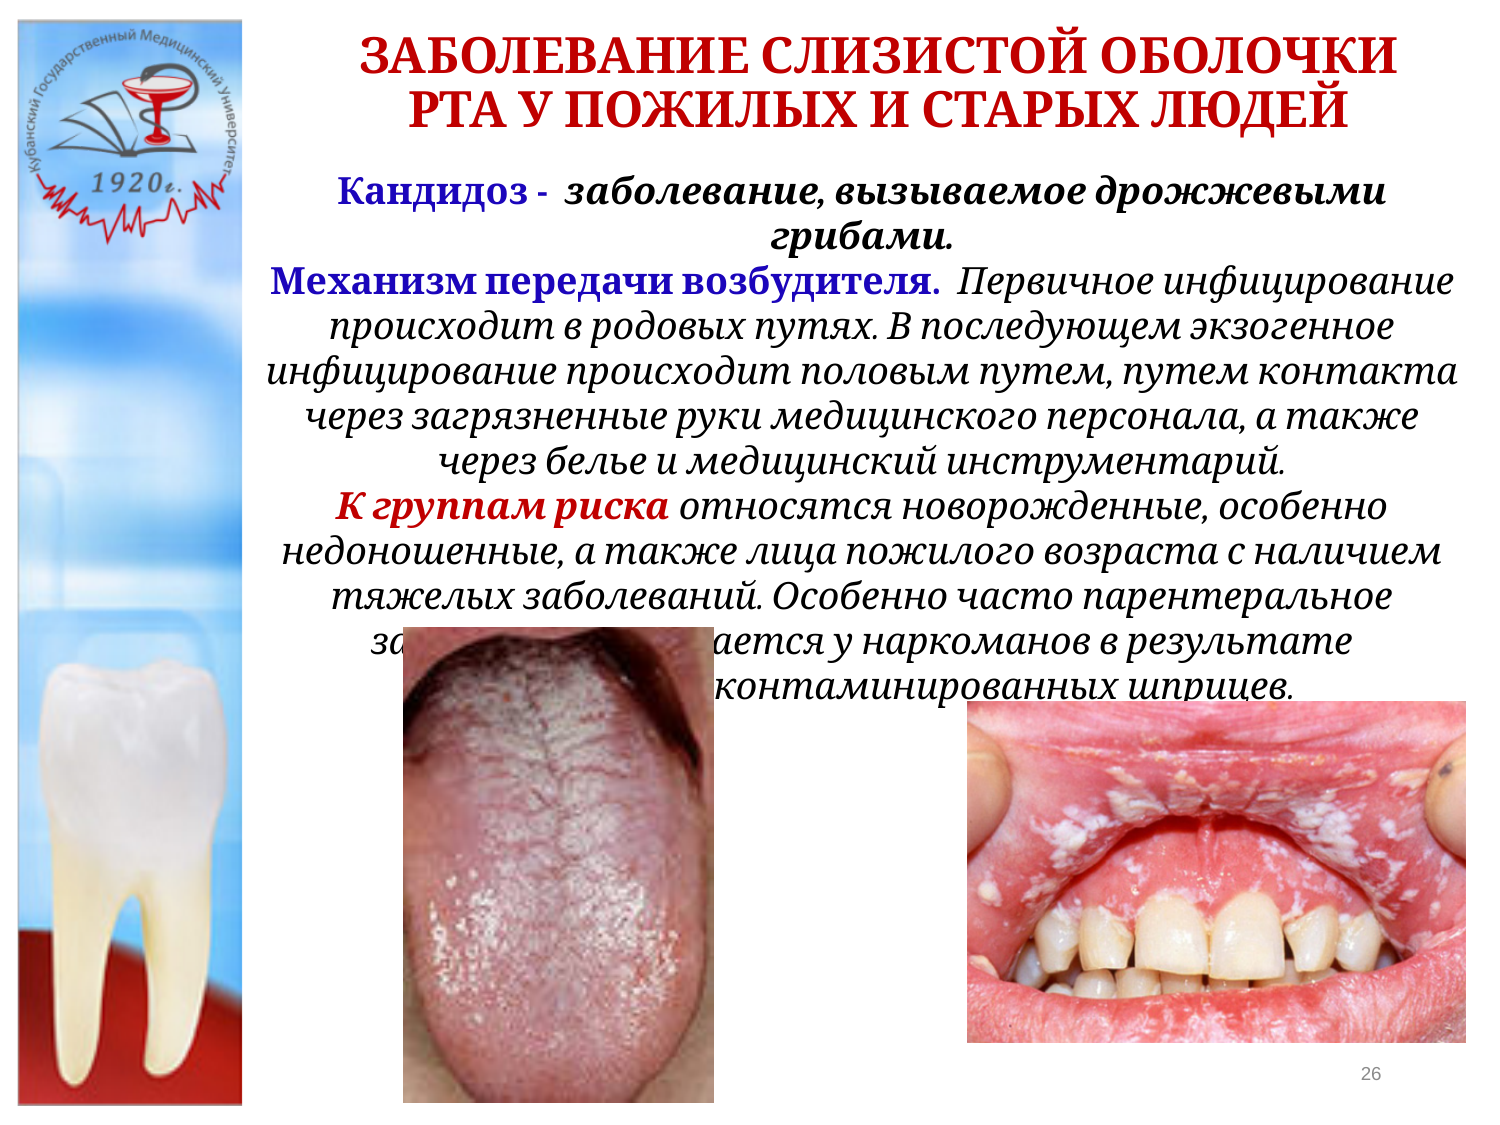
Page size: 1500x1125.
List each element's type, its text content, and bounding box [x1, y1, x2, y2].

picture [403, 627, 714, 1103]
text_box ЗАБОЛЕВАНИЕ СЛИЗИСТОЙ ОБОЛОЧКИ РТА У ПОЖИЛЫХ И СТАРЫХ ЛЮДЕЙ [307, 23, 1451, 159]
picture [17, 19, 243, 1106]
picture [967, 701, 1466, 1043]
text_box Кандидоз - заболевание, вызываемое дрожжевыми грибами. Механизм передачи возбудителя. Первичное инфицирование происходит в родовых путях. В последующем экзогенное инфицирование происходит половым путем, путем контакта через загрязненные руки медицинского персонала, а также через белье и медицинский инструментарий. К группам риска относятся новорожденные, особенно недоношенные, а также лица пожилого возраста с наличием тяжелых заболеваний. Особенно часто парентеральное заражение отмечается у наркоманов в результате использования контаминированных шприцев. [247, 159, 1477, 760]
slide_number 26 [1059, 1043, 1397, 1103]
